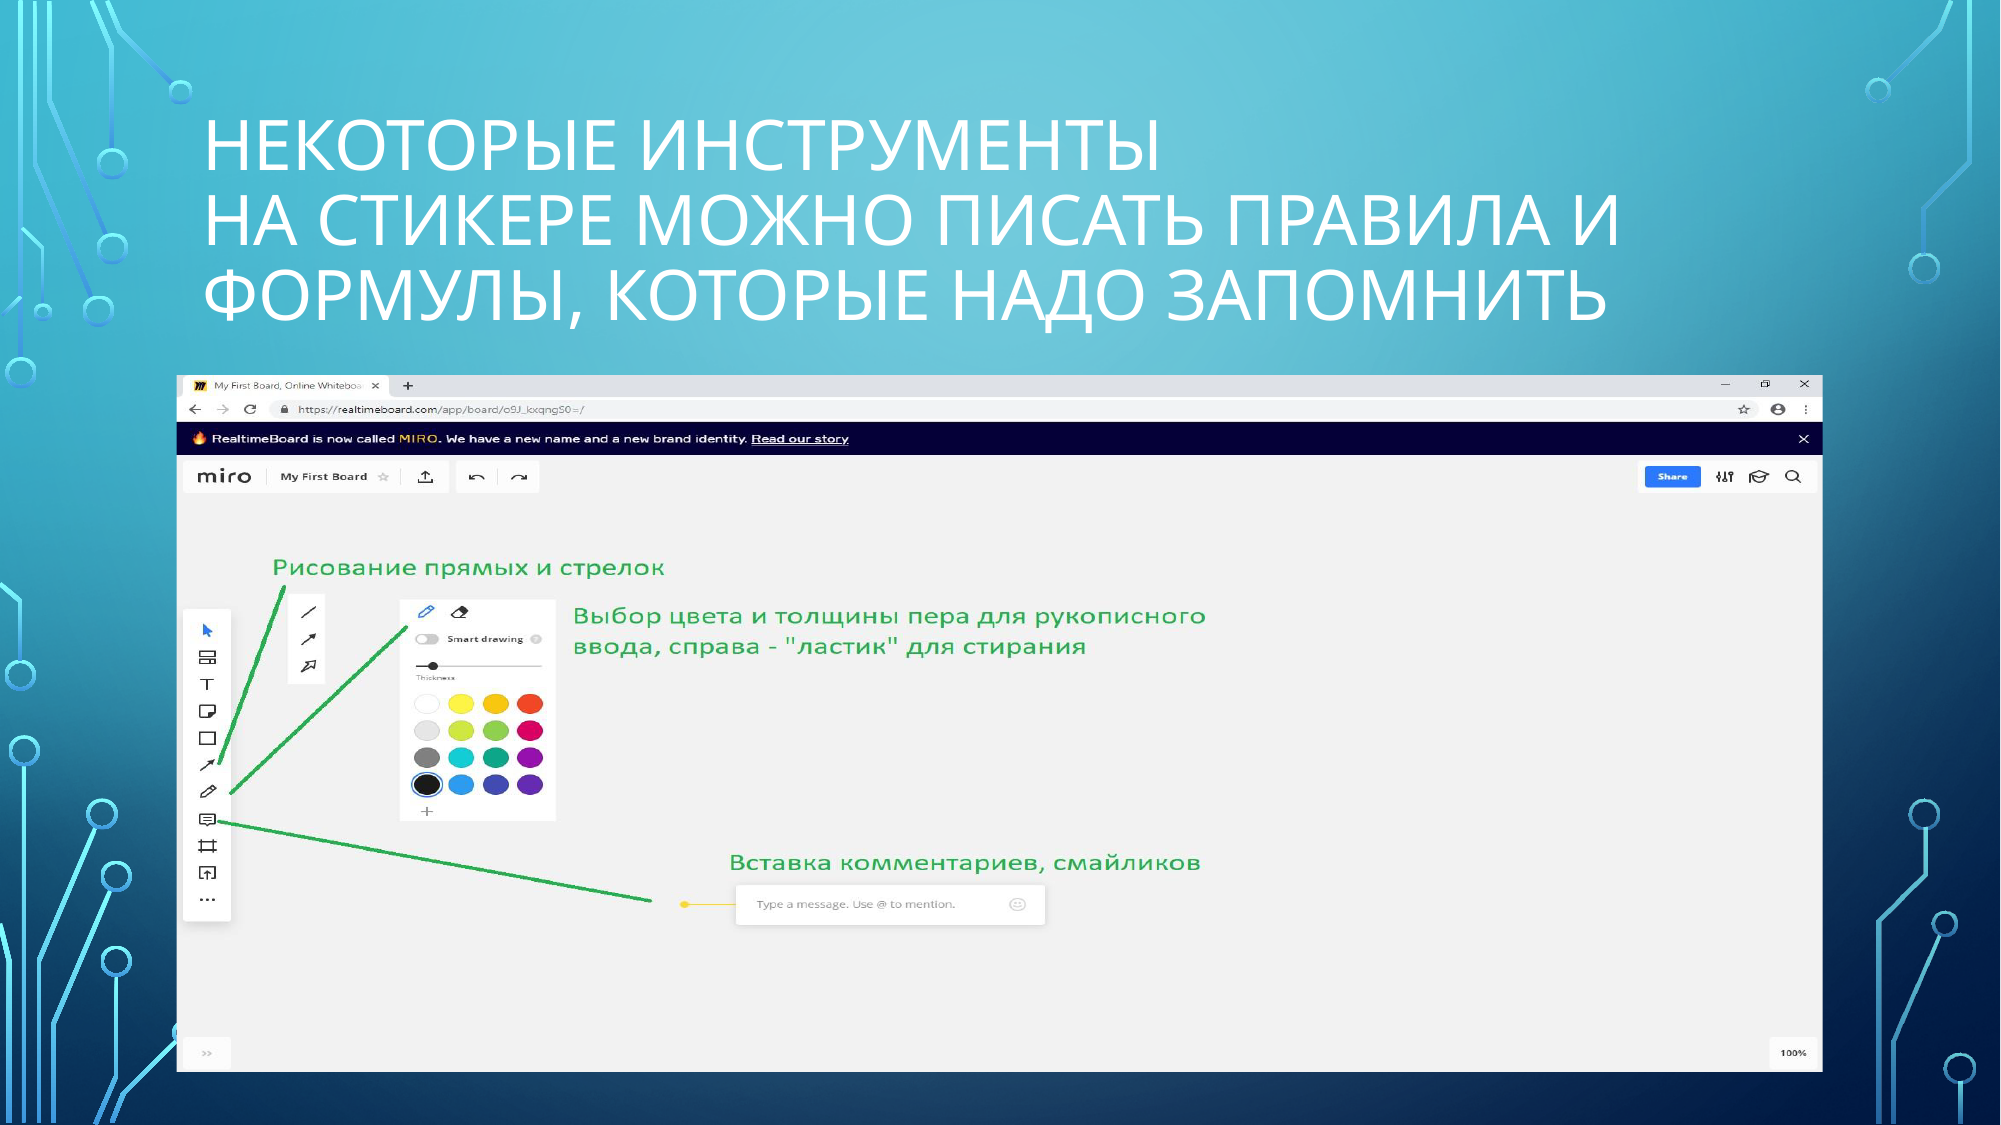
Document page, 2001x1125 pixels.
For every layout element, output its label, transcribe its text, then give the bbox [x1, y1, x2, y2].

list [176, 374, 1824, 1072]
title Некоторые инструменты На стикере можно писать правила и формулы, которые надо запомнить [187, 101, 1813, 344]
